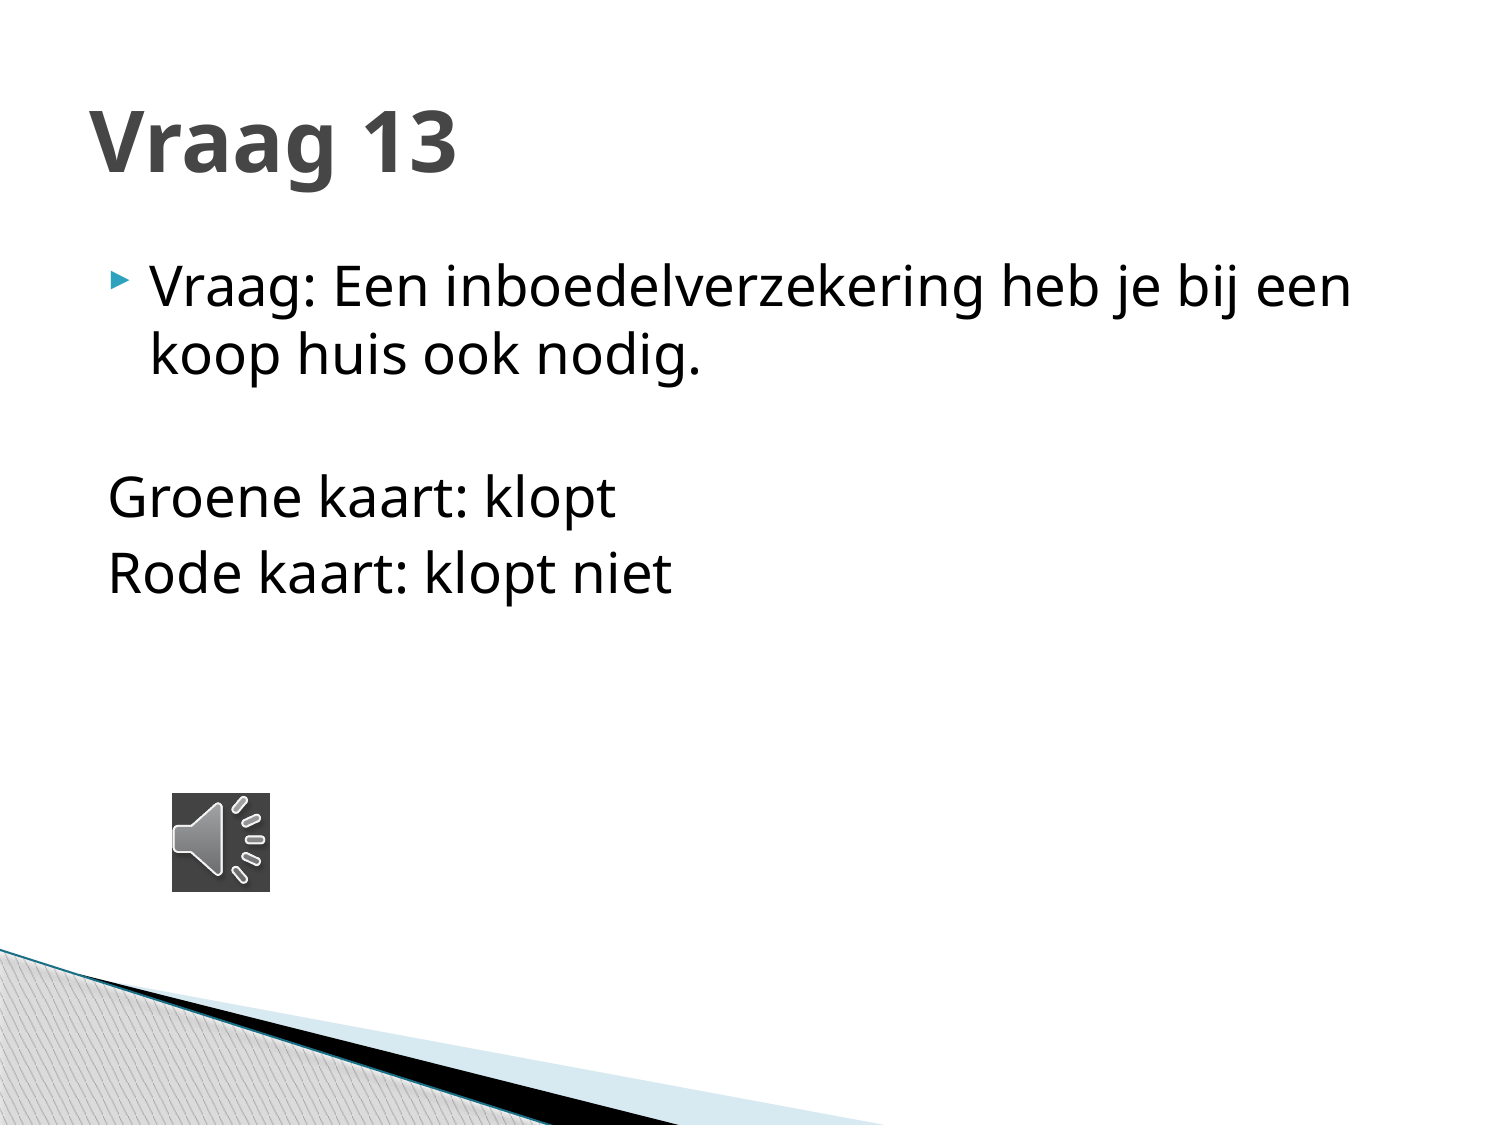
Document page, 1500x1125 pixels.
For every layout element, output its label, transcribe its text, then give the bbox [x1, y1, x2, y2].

list Vraag: Een inboedelverzekering heb je bij een koop huis ook nodig. Groene kaart: klopt Rode kaart: klopt niet [75, 243, 1425, 986]
picture [170, 792, 272, 893]
title Vraag 13 [75, 45, 1425, 233]
